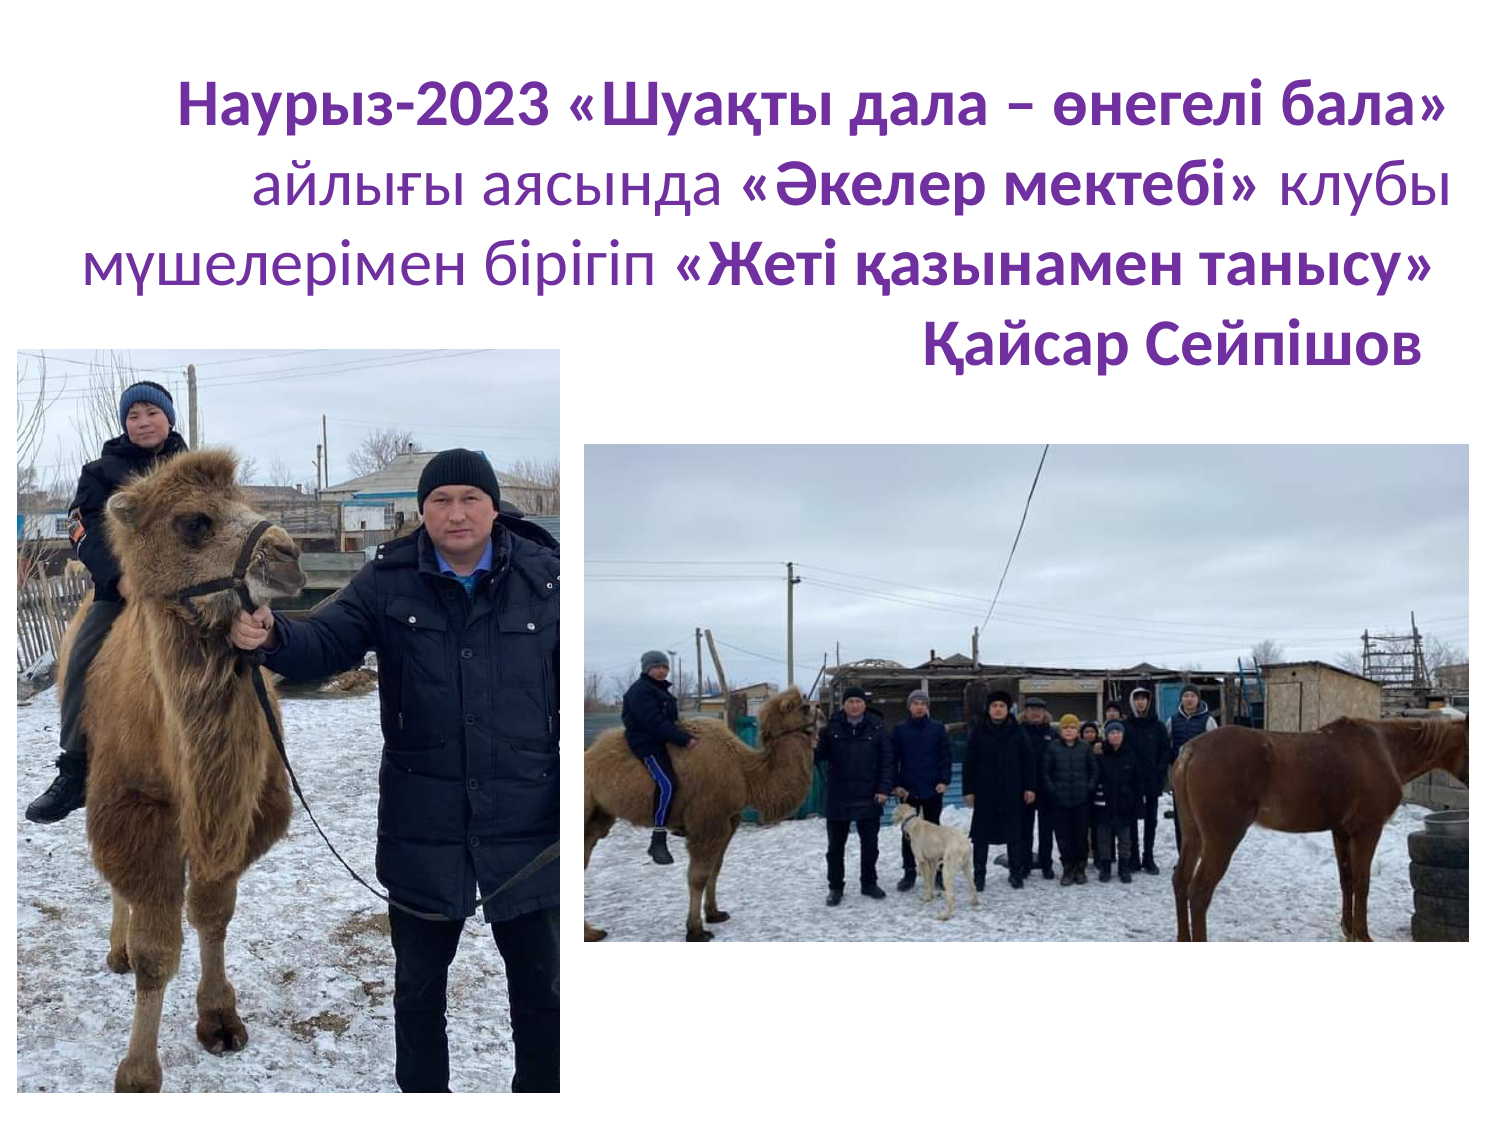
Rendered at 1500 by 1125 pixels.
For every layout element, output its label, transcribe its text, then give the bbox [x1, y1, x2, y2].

picture [584, 444, 1469, 942]
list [17, 349, 560, 1093]
title Наурыз-2023 «Шуақты дала – өнегелі бала» айлығы аясында «Әкелер мектебі» клубы мүшелерімен бірігіп «Жеті қазынамен танысу» Қайсар Сейпішов [17, 125, 1469, 313]
